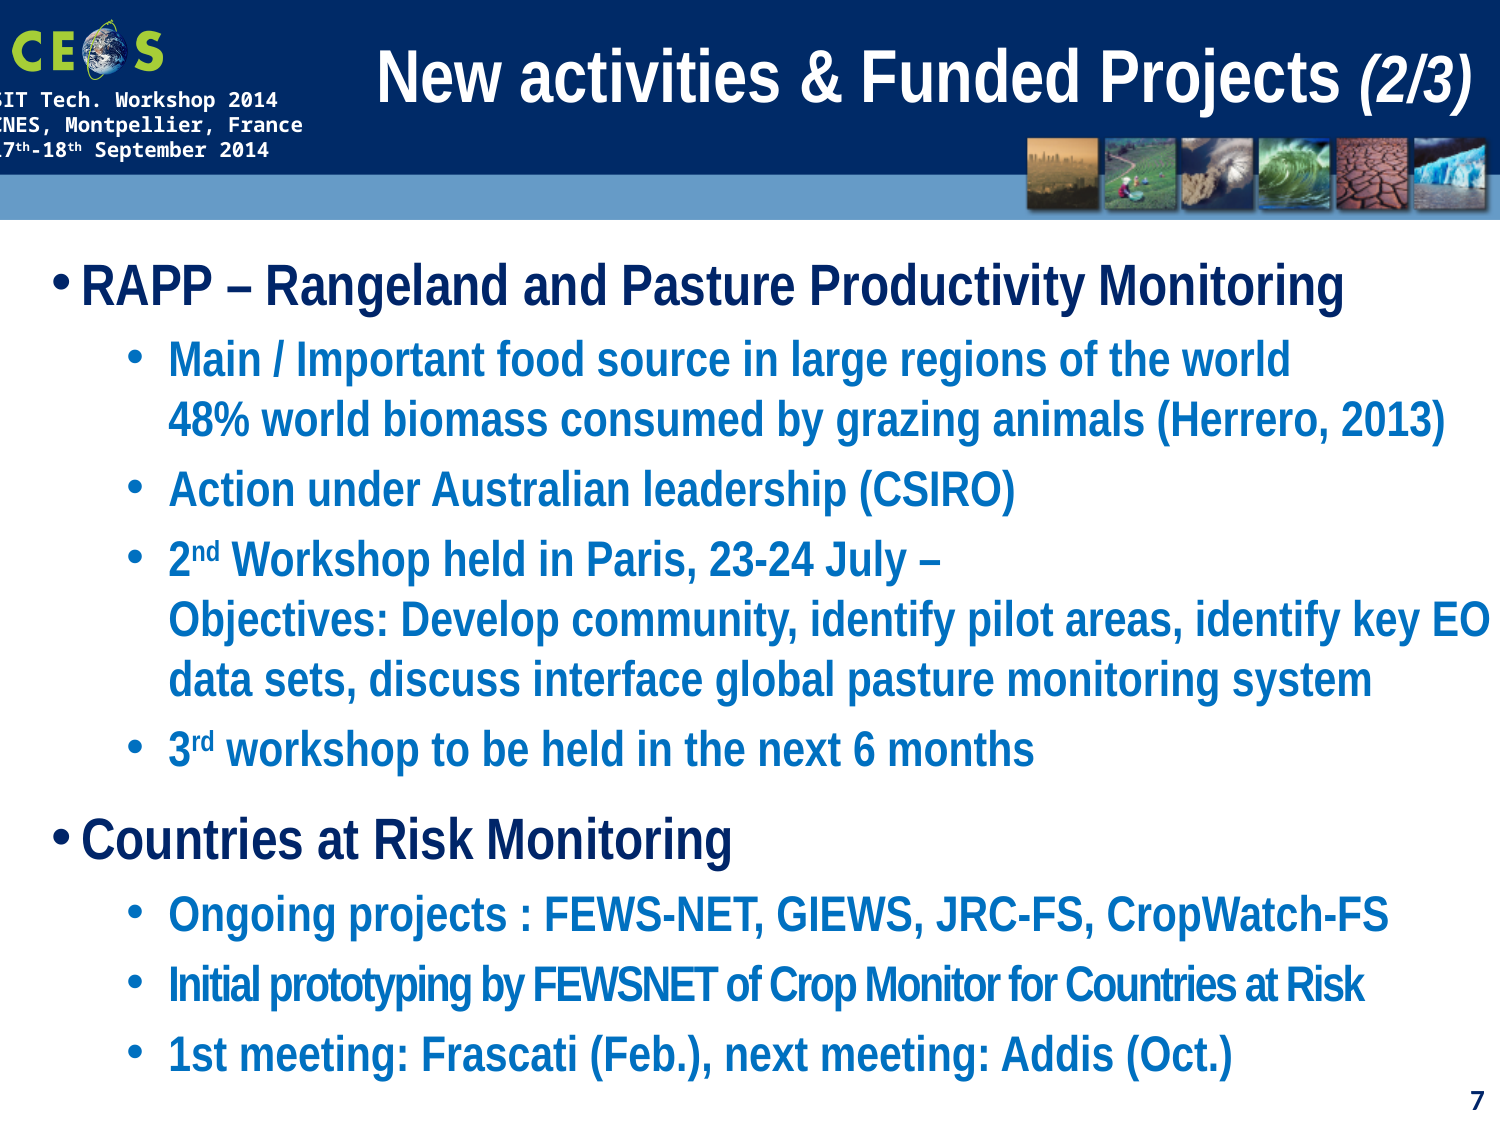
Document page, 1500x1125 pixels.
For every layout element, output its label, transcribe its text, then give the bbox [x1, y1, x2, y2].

list RAPP – Rangeland and Pasture Productivity Monitoring Main / Important food source in large regions of the world 48% world biomass consumed by grazing animals (Herrero, 2013) Action under Australian leadership (CSIRO) 2nd Workshop held in Paris, 23-24 July – Objectives: Develop community, identify pilot areas, identify key EO data sets, discuss interface global pasture monitoring system 3rd workshop to be held in the next 6 months Countries at Risk Monitoring Ongoing projects : FEWS-NET, GIEWS, JRC-FS, CropWatch-FS Initial prototyping by FEWSNET of Crop Monitor for Countries at Risk 1st meeting: Frascati (Feb.), next meeting: Addis (Oct.) [36, 238, 1500, 1038]
slide_number 7 [1187, 1073, 1500, 1125]
title New activities & Funded Projects (2/3) [273, 30, 1488, 114]
picture [0, 0, 1500, 220]
